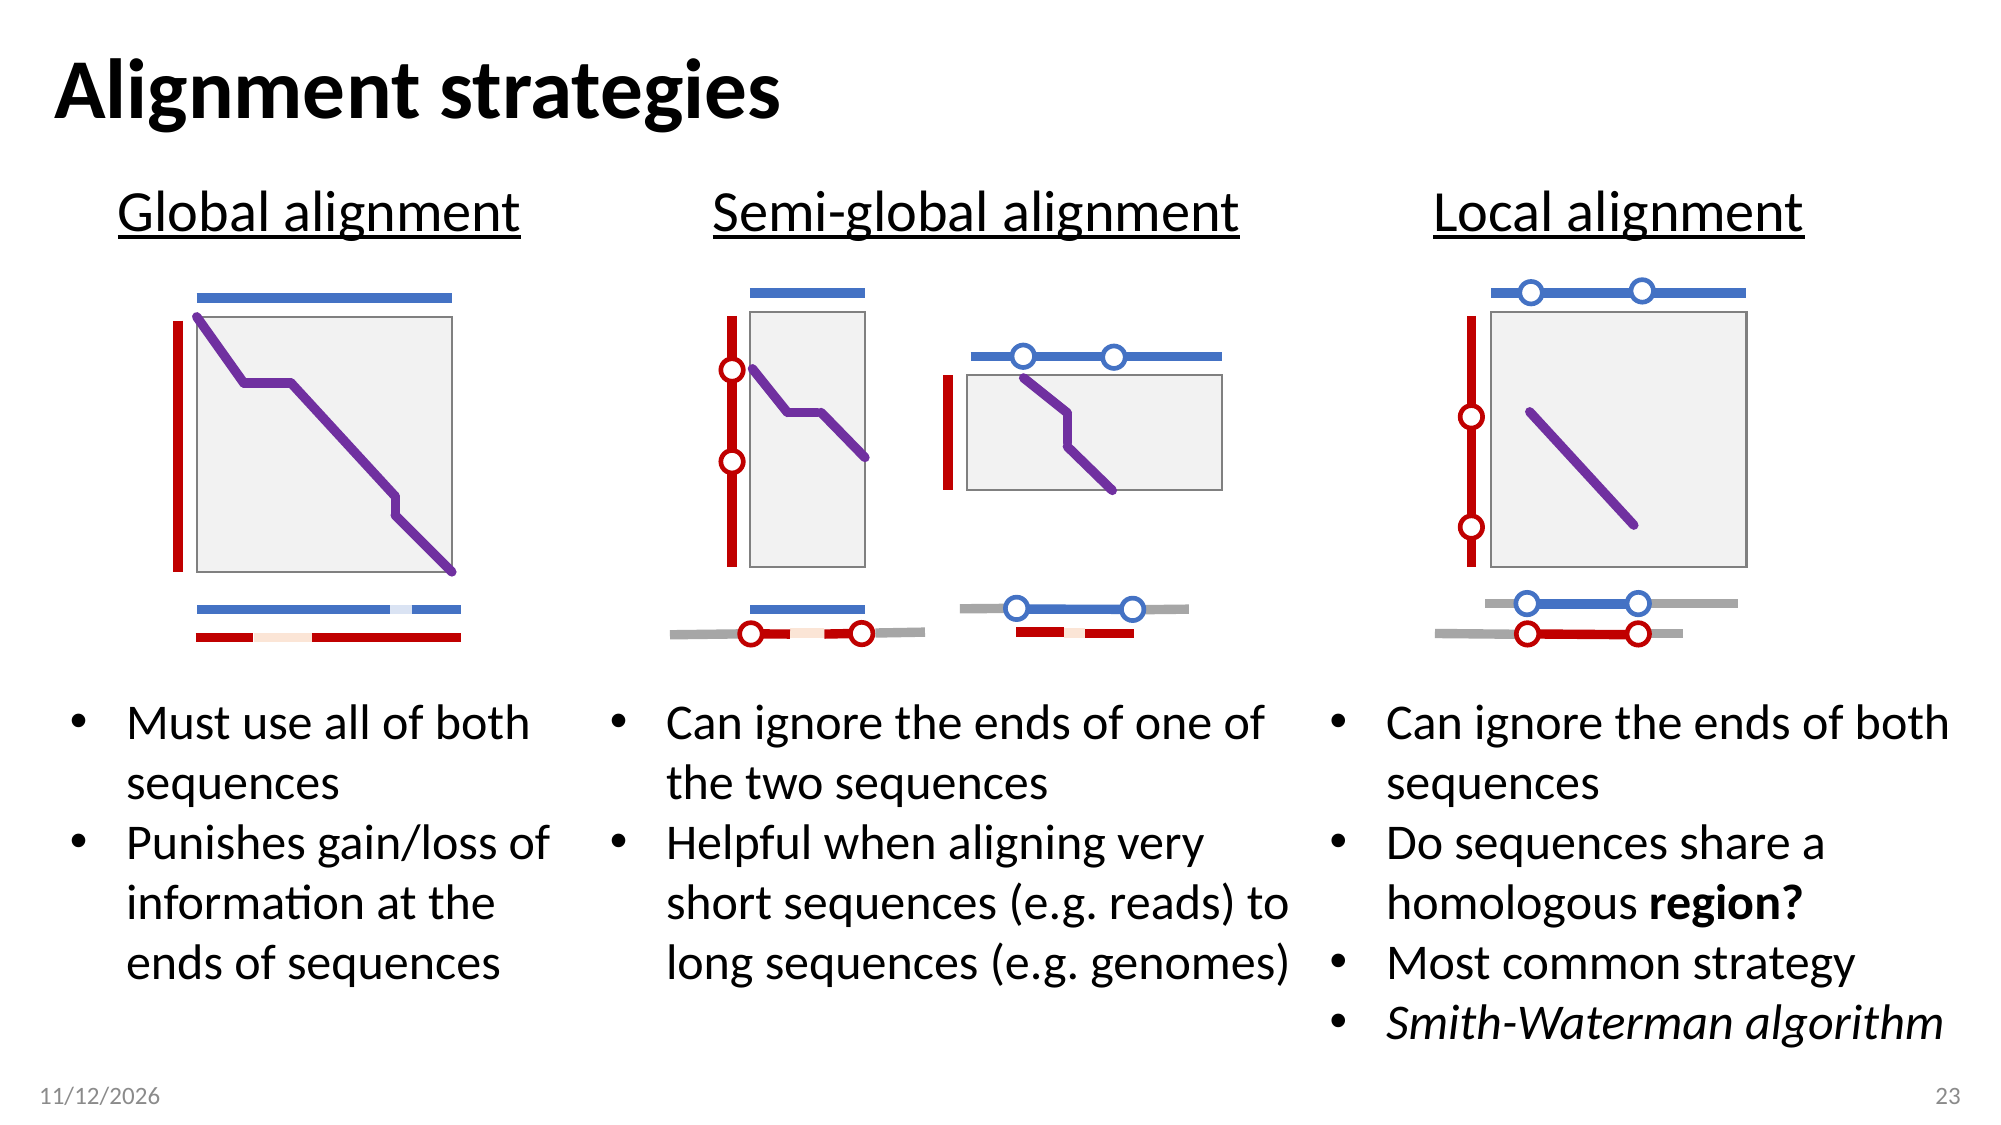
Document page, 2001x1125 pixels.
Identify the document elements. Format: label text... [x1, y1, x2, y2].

text_box Local alignment [1330, 165, 1908, 251]
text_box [948, 344, 1223, 634]
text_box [1434, 281, 1747, 646]
text_box Can ignore the ends of one of the two sequences Helpful when aligning very short sequences (e.g. reads) to long sequences (e.g. genomes) [594, 682, 1314, 998]
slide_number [39, 1064, 490, 1125]
text_box Semi-global alignment [688, 165, 1265, 251]
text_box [669, 293, 925, 646]
text_box Can ignore the ends of both sequences Do sequences share a homologous region? Most common strategy Smith-Waterman algorithm [1314, 682, 1975, 1058]
text_box Must use all of both sequences Punishes gain/loss of information at the ends of sequences [55, 682, 585, 998]
title Alignment strategies [39, 37, 1961, 145]
slide_number 23 [1510, 1064, 1961, 1125]
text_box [177, 297, 462, 638]
text_box Global alignment [54, 165, 585, 251]
